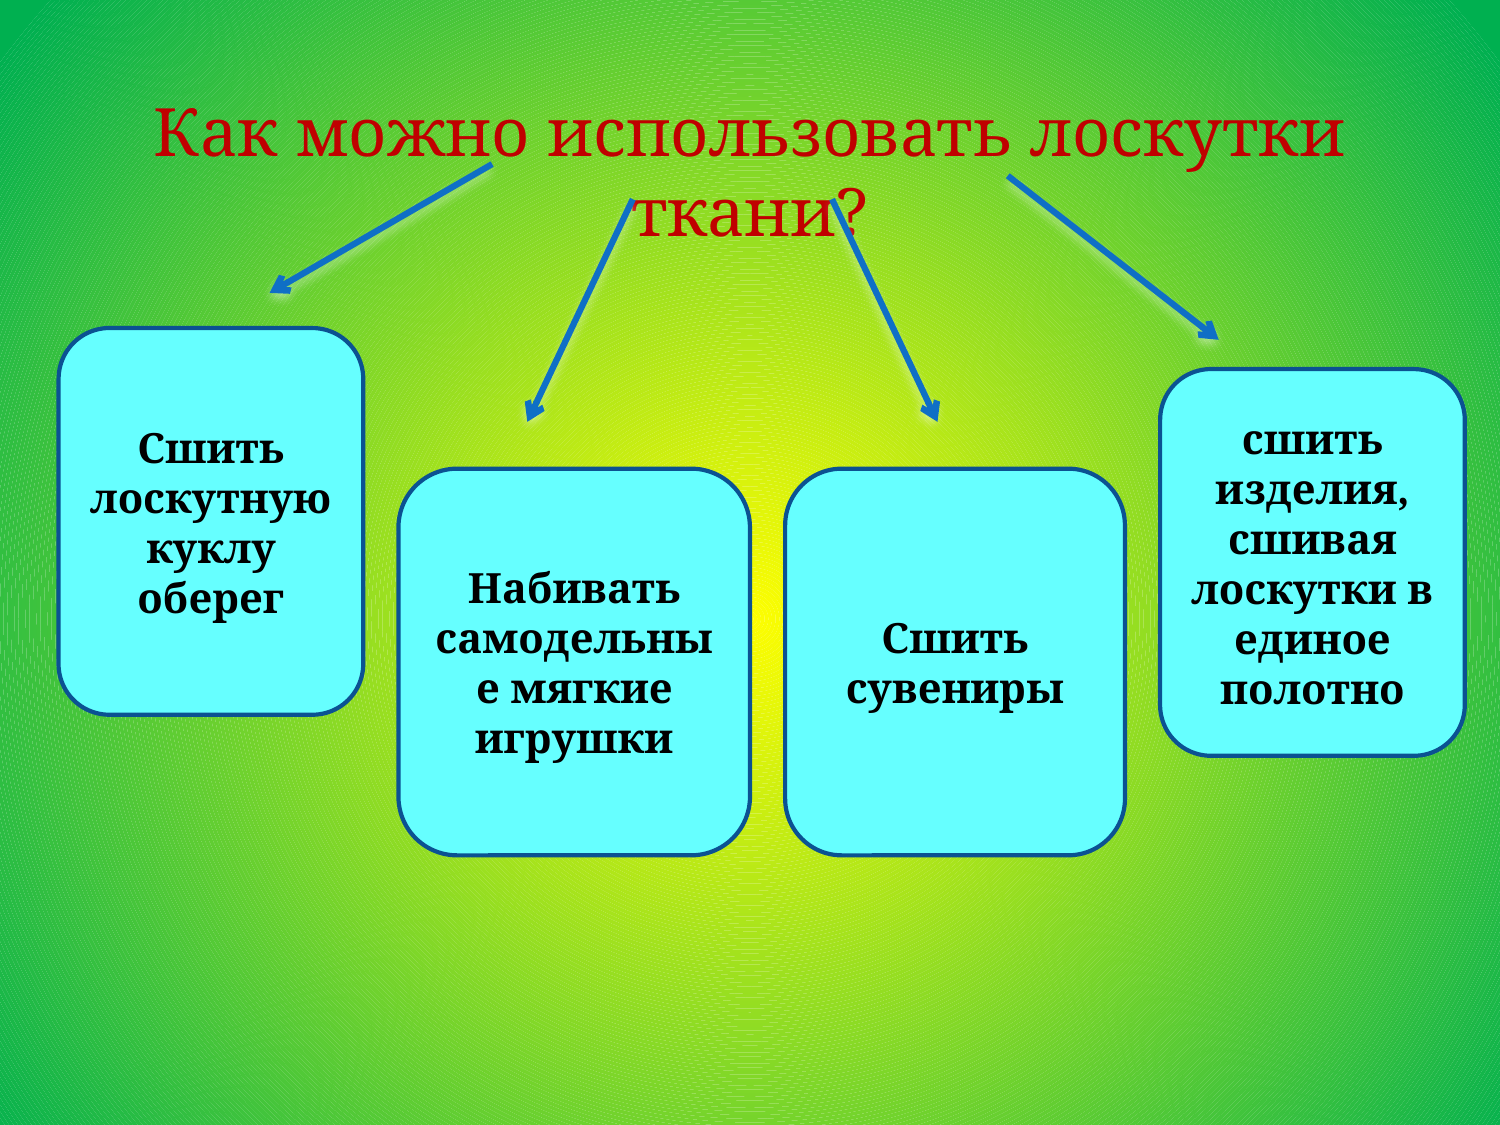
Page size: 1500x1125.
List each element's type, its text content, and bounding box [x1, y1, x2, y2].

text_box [773, 257, 997, 364]
text_box Как можно использовать лоскутки ткани? [46, 81, 1454, 257]
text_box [468, 257, 692, 364]
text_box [269, 163, 493, 294]
text_box Сшить лоскутную куклу оберег [56, 325, 366, 717]
text_box сшить изделия, сшивая лоскутки в единое полотно [1157, 366, 1467, 758]
text_box Сшить сувениры [783, 466, 1128, 858]
text_box Набивать самодельные мягкие игрушки [396, 466, 753, 858]
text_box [1007, 175, 1219, 341]
